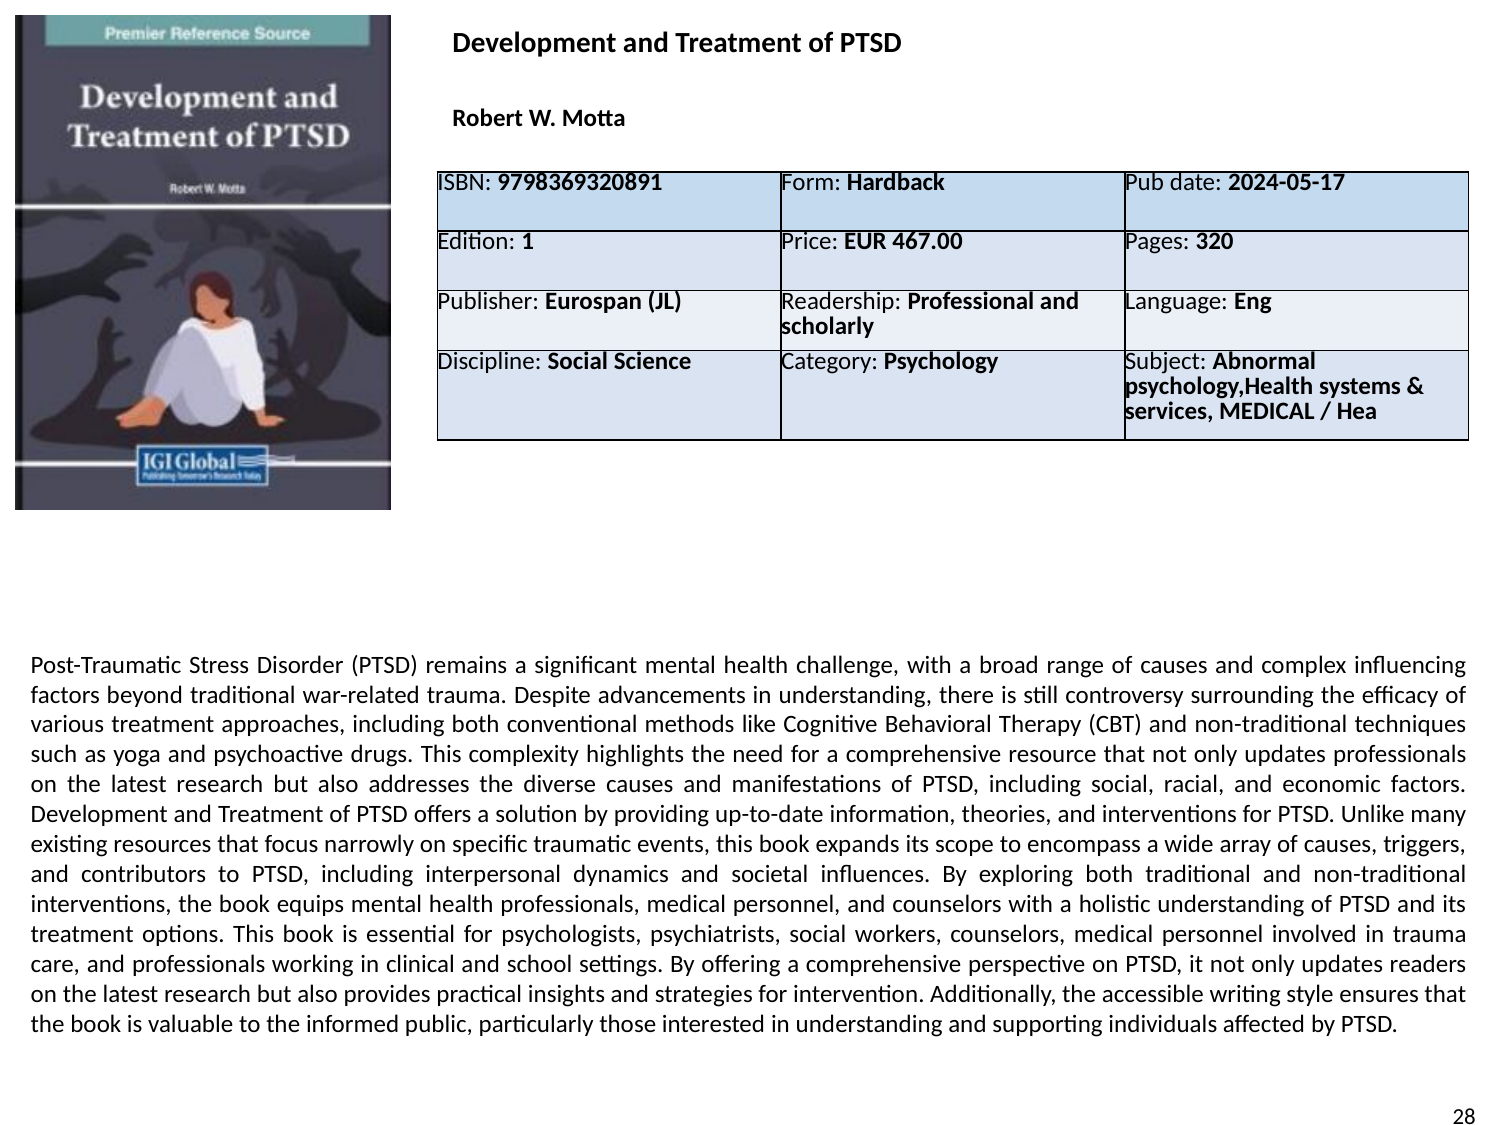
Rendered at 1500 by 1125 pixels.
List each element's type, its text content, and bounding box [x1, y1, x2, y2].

text_box 28 [1437, 1093, 1500, 1125]
table_cell Price: EUR 467.00 [782, 232, 1124, 290]
picture [15, 15, 391, 510]
text_box Post-Traumatic Stress Disorder (PTSD) remains a significant mental health challenge, with a broad range of causes and complex influencing factors beyond traditional war-related trauma. Despite advancements in understanding, there is still controversy surrounding the efficacy of various treatment approaches, including both conventional methods like Cognitive Behavioral Therapy (CBT) and non-traditional techniques such as yoga and psychoactive drugs. This complexity highlights the need for a comprehensive resource that not only updates professionals on the latest research but also addresses the diverse causes and manifestations of PTSD, including social, racial, and economic factors. Development and Treatment of PTSD offers a solution by providing up-to-date information, theories, and interventions for PTSD. Unlike many existing resources that focus narrowly on specific traumatic events, this book expands its scope to encompass a wide array of causes, triggers, and contributors to PTSD, including interpersonal dynamics and societal influences. By exploring both traditional and non-traditional interventions, the book equips mental health professionals, medical personnel, and counselors with a holistic understanding of PTSD and its treatment options. This book is essential for psychologists, psychiatrists, social workers, counselors, medical personnel involved in trauma care, and professionals working in clinical and school settings. By offering a comprehensive perspective on PTSD, it not only updates readers on the latest research but also provides practical insights and strategies for intervention. Additionally, the accessible writing style ensures that the book is valuable to the informed public, particularly those interested in understanding and supporting individuals affected by PTSD. [15, 640, 1485, 1045]
table_header Form: Hardback [782, 173, 1124, 230]
table_cell Readership: Professional and scholarly [782, 291, 1124, 350]
table_header Pub date: 2024-05-17 [1126, 173, 1468, 230]
table_cell Discipline: Social Science [438, 351, 780, 439]
table_cell Language: Eng [1126, 291, 1468, 350]
table_cell Pages: 320 [1126, 232, 1468, 290]
text_box Robert W. Motta [437, 93, 1469, 139]
table_header ISBN: 9798369320891 [438, 173, 780, 230]
table_cell Edition: 1 [438, 232, 780, 290]
table_cell Publisher: Eurospan (JL) [438, 291, 780, 350]
table_cell Category: Psychology [782, 351, 1124, 439]
text_box Development and Treatment of PTSD [437, 15, 1469, 66]
table_cell Subject: Abnormal psychology,Health systems & services, MEDICAL / Hea [1126, 351, 1468, 439]
